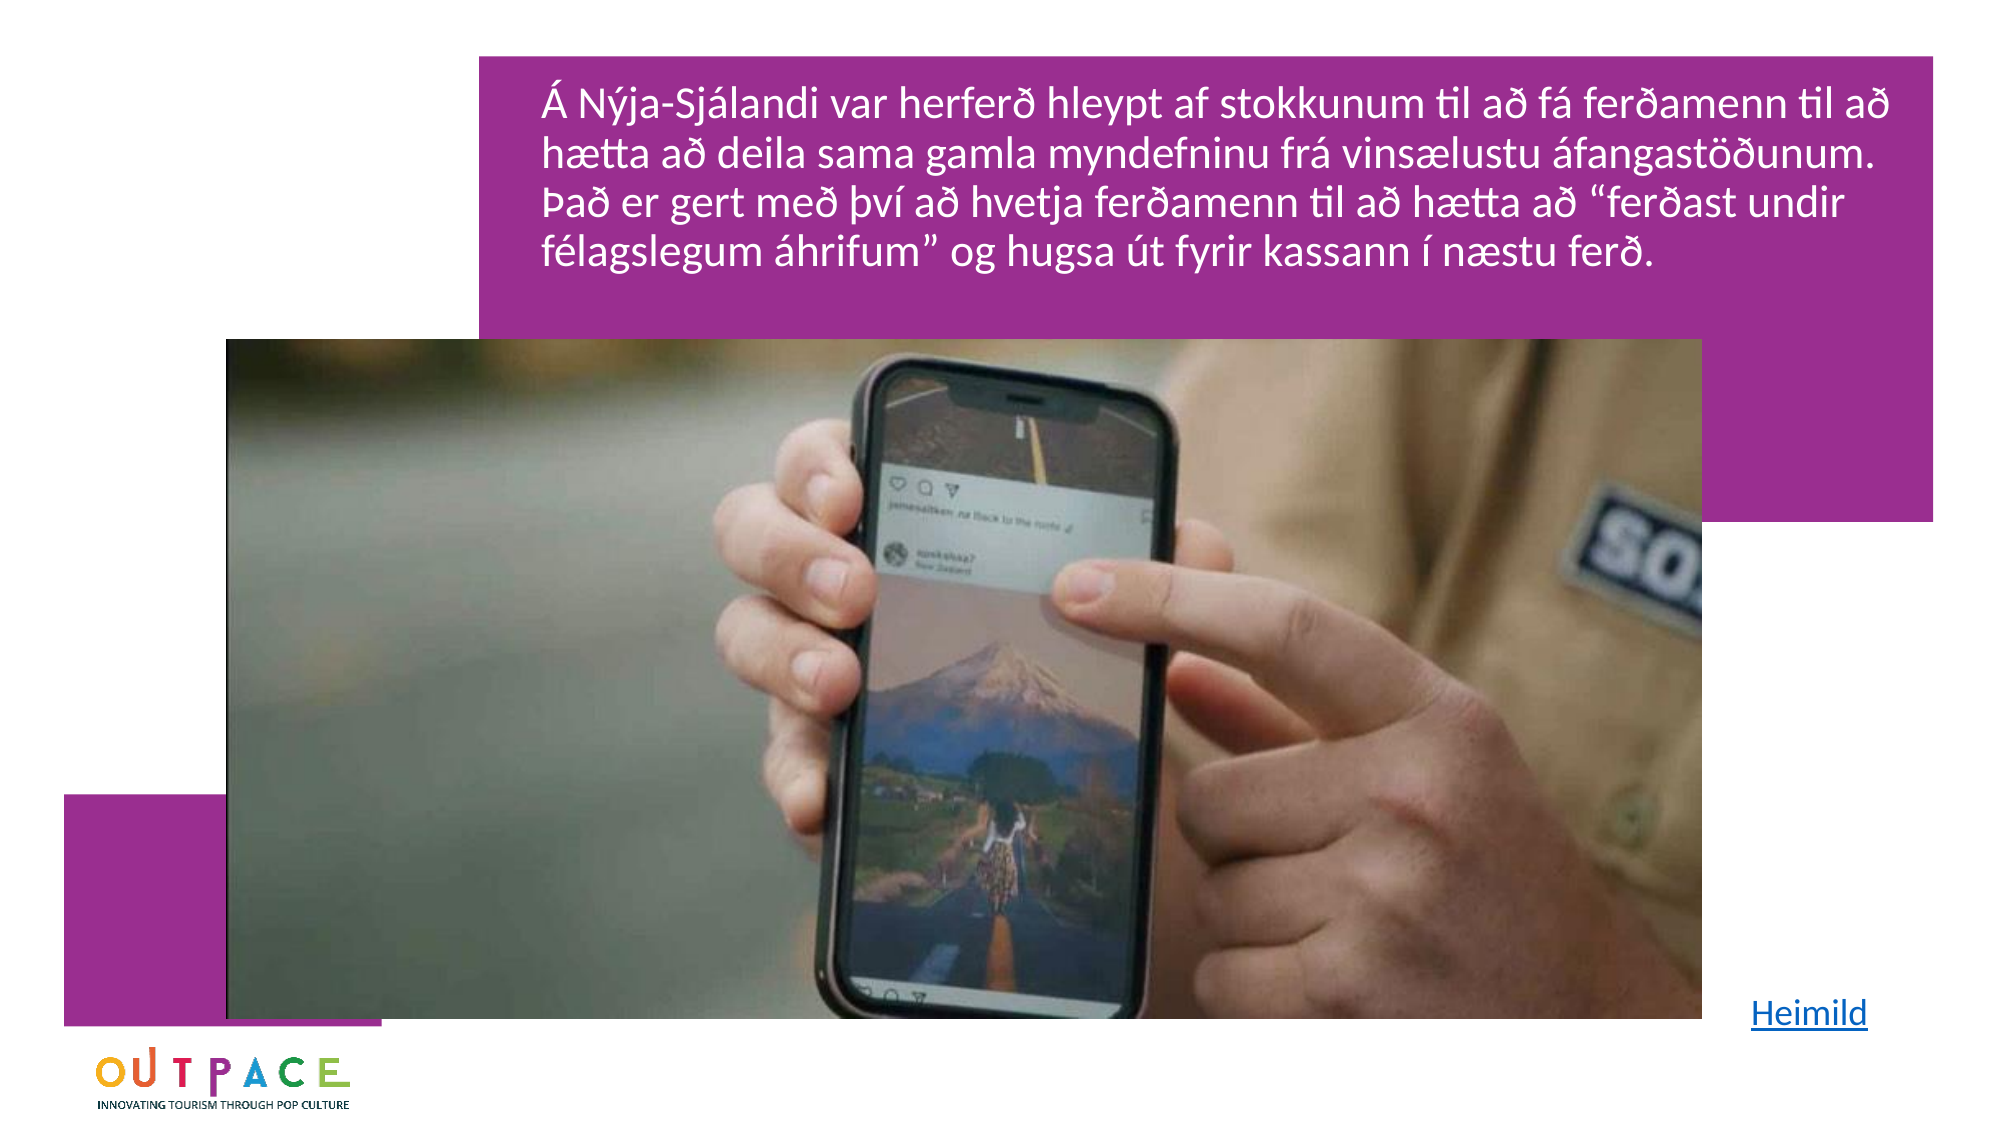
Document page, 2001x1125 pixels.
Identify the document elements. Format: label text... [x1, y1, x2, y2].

list Á Nýja-Sjálandi var herferð hleypt af stokkunum til að fá ferðamenn til að hætta að deila sama gamla myndefninu frá vinsælustu áfangastöðunum. Það er gert með því að hvetja ferðamenn til að hætta að “ferðast undir félagslegum áhrifum” og hugsa út fyrir kassann í næstu ferð. [526, 71, 1917, 337]
text_box Heimild [1736, 980, 1944, 1086]
picture [222, 339, 1702, 1019]
picture [96, 1047, 350, 1109]
